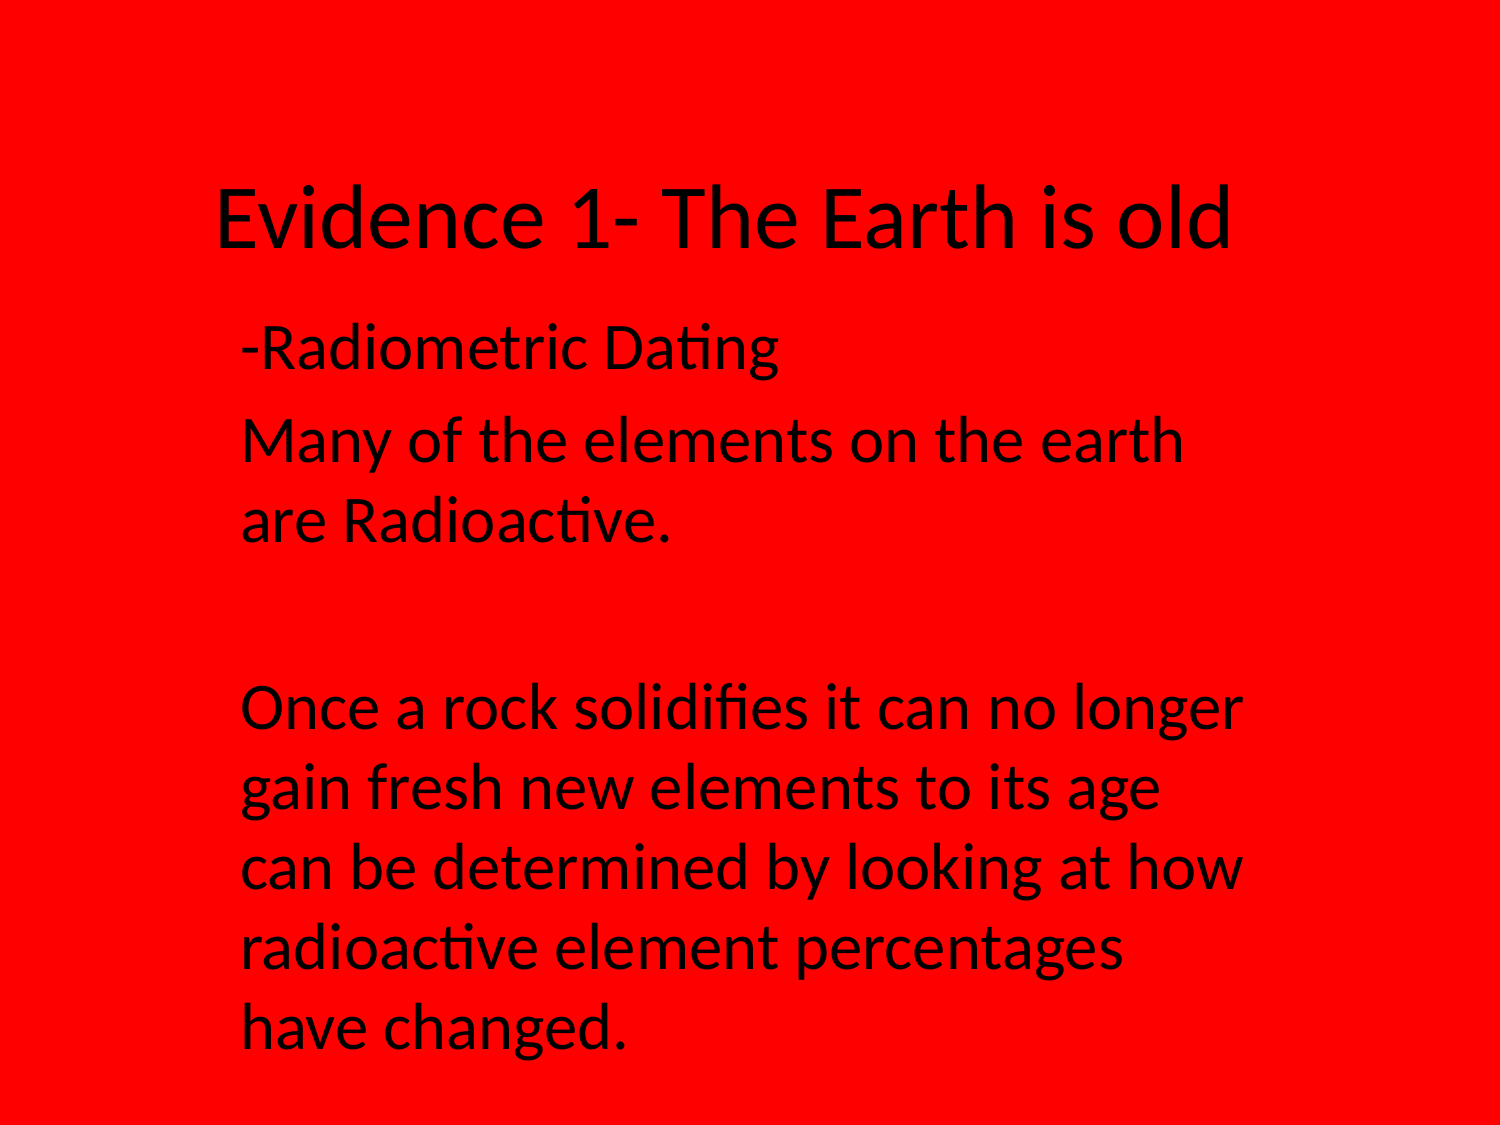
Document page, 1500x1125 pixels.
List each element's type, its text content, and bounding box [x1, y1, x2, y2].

subtitle -Radiometric Dating Many of the elements on the earth are Radioactive. Once a rock solidifies it can no longer gain fresh new elements to its age can be determined by looking at how radioactive element percentages have changed. [225, 287, 1275, 925]
title Evidence 1- The Earth is old [88, 91, 1364, 333]
